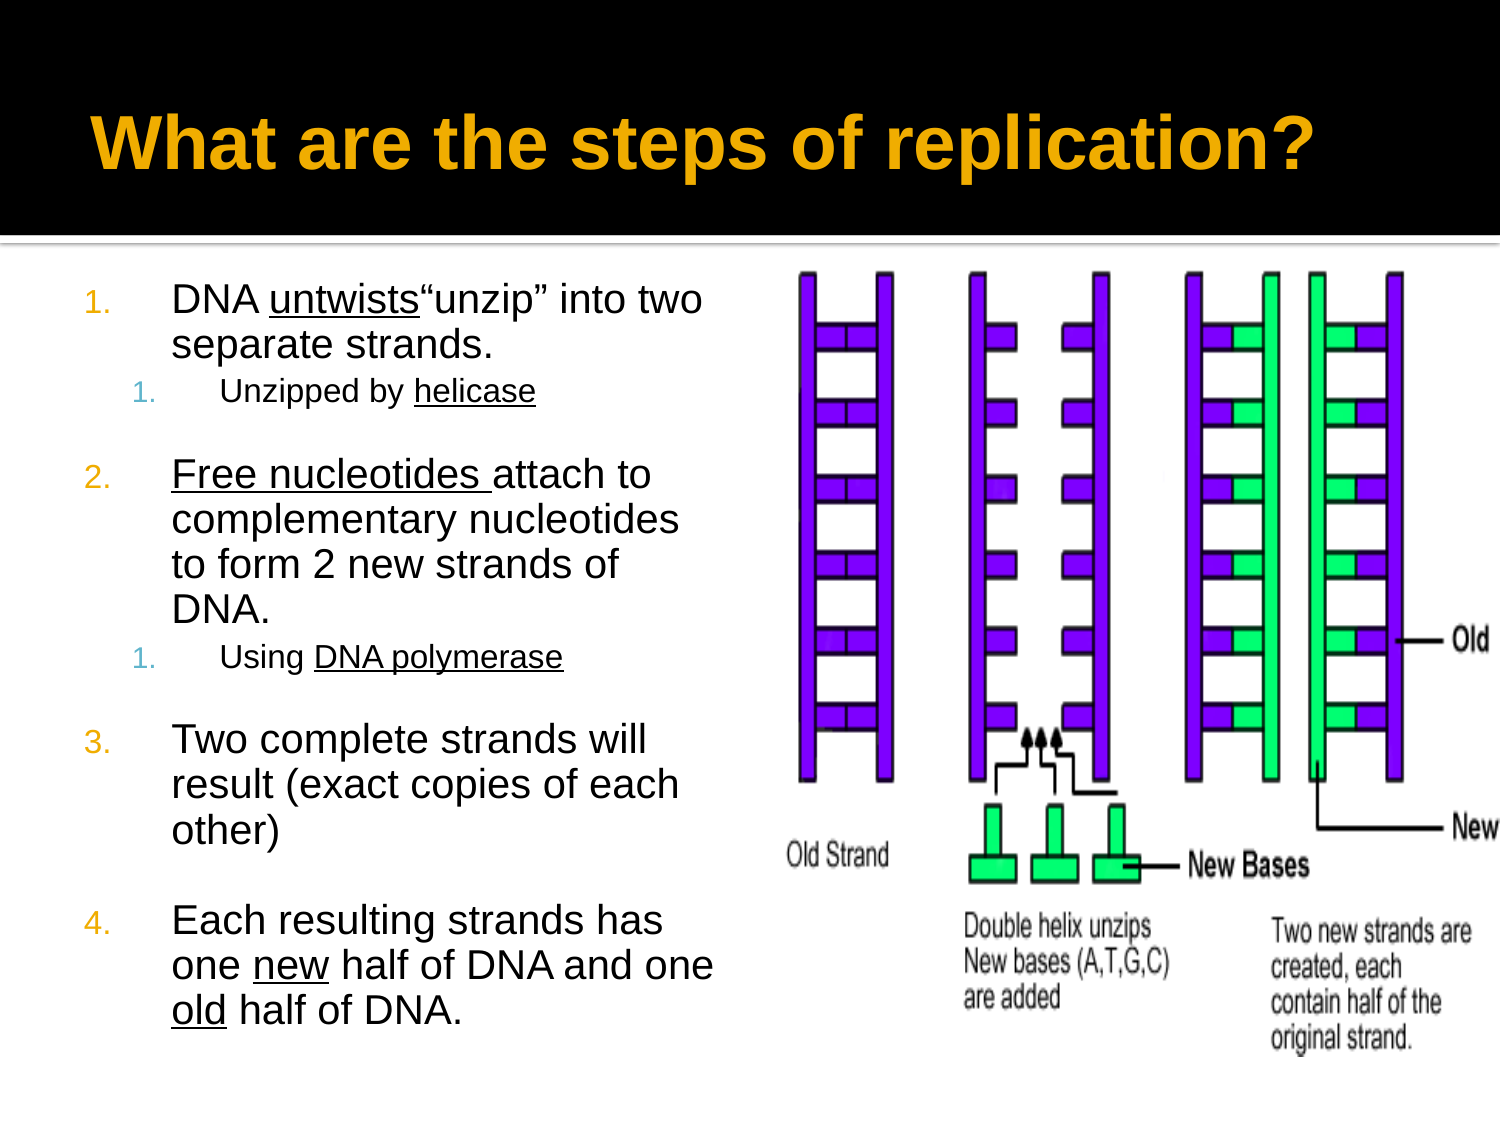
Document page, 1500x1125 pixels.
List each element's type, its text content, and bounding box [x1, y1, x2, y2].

title What are the steps of replication? [75, 45, 1425, 233]
picture [774, 262, 1500, 1057]
list DNA untwists“unzip” into two separate strands. Unzipped by helicase Free nucleotides attach to complementary nucleotides to form 2 new strands of DNA. Using DNA polymerase Two complete strands will result (exact copies of each other) Each resulting strands has one new half of DNA and one old half of DNA. [75, 262, 738, 1075]
